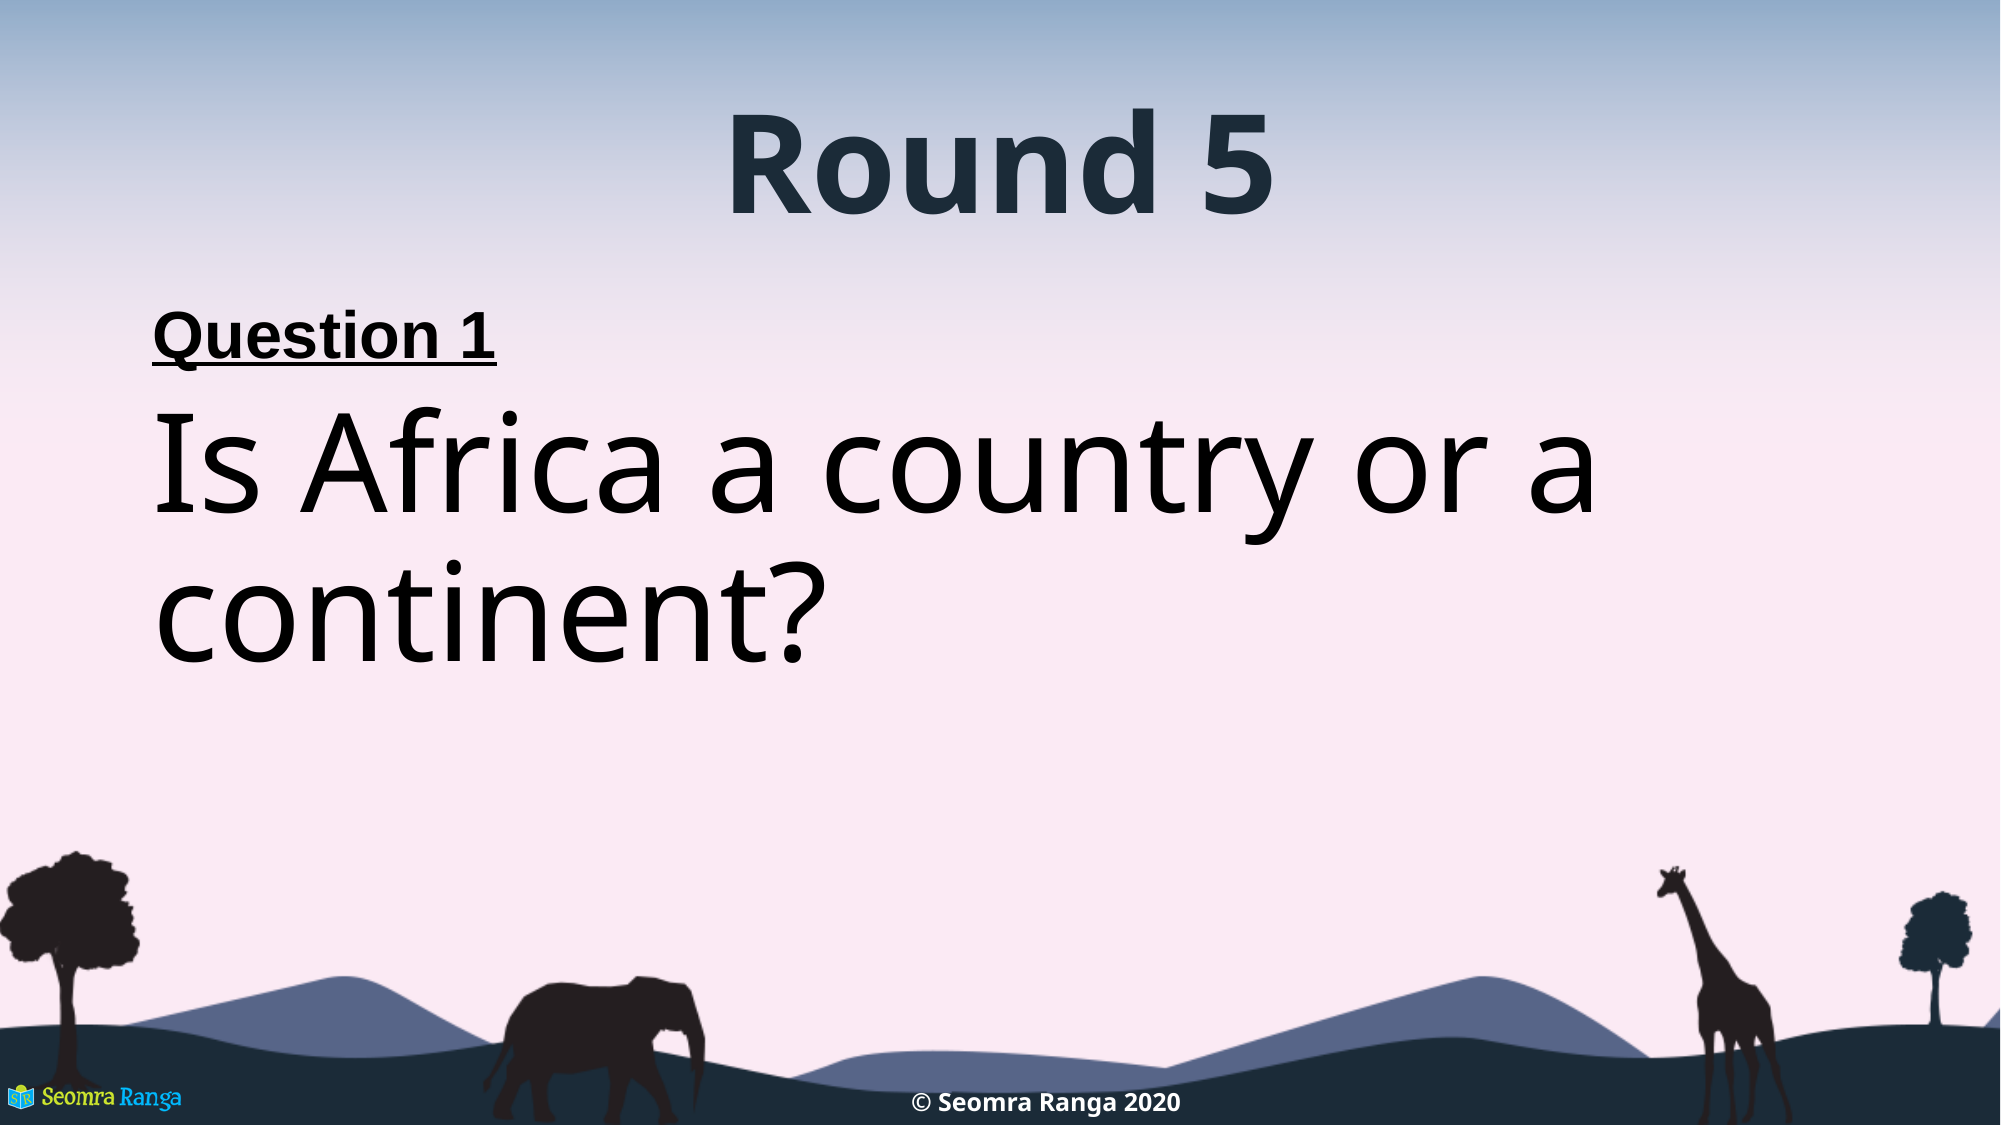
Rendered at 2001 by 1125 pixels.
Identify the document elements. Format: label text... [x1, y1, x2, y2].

title Round 5 [137, 59, 1863, 278]
picture [0, 0, 2001, 1125]
list Question 1 Is Africa a country or a continent? [137, 293, 1863, 1014]
text_box © Seomra Ranga 2020 www.seomraranga.com [762, 1079, 1330, 1125]
